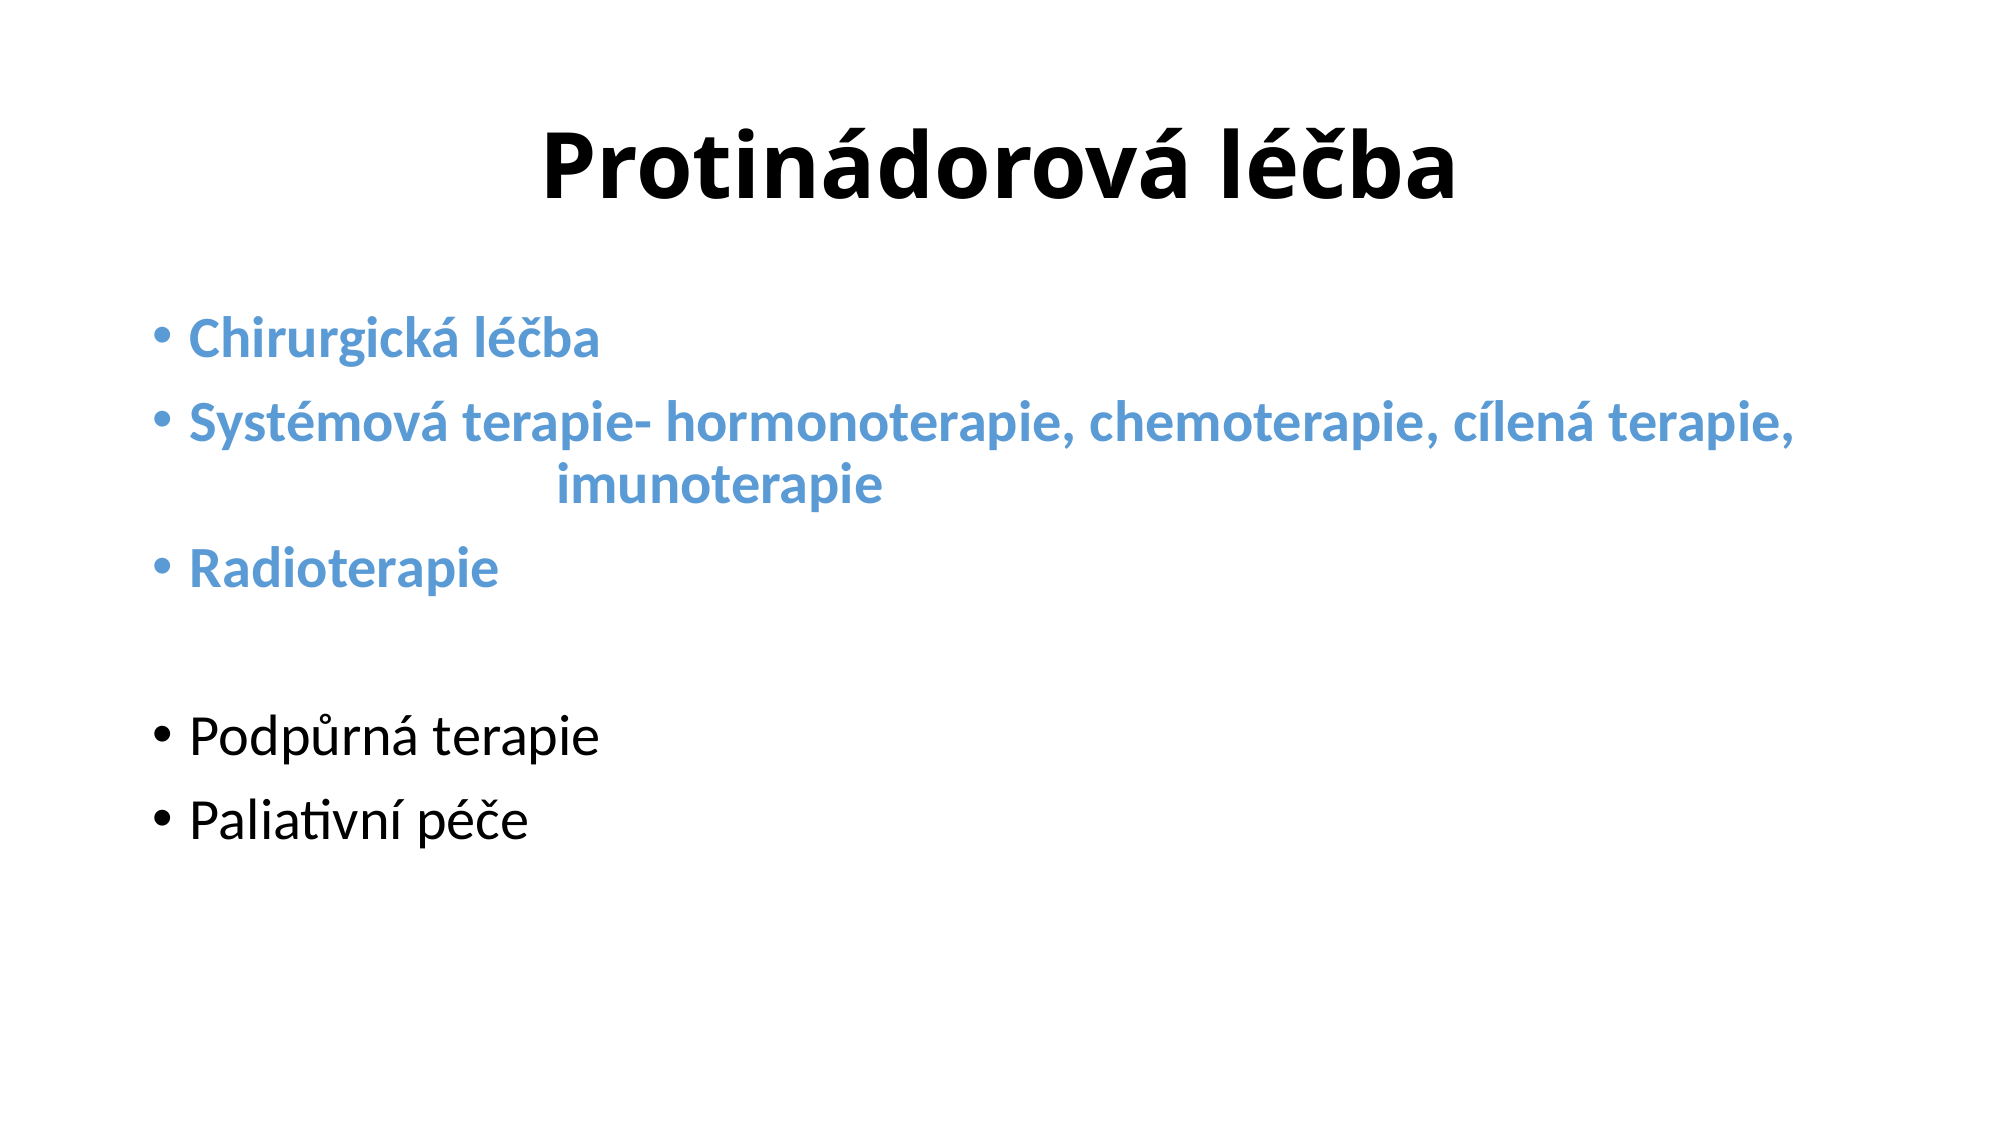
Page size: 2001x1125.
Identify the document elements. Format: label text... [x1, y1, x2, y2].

title Protinádorová léčba [137, 59, 1863, 278]
list Chirurgická léčba Systémová terapie- hormonoterapie, chemoterapie, cílená terapie, imunoterapie Radioterapie Podpůrná terapie Paliativní péče [137, 299, 1863, 1014]
